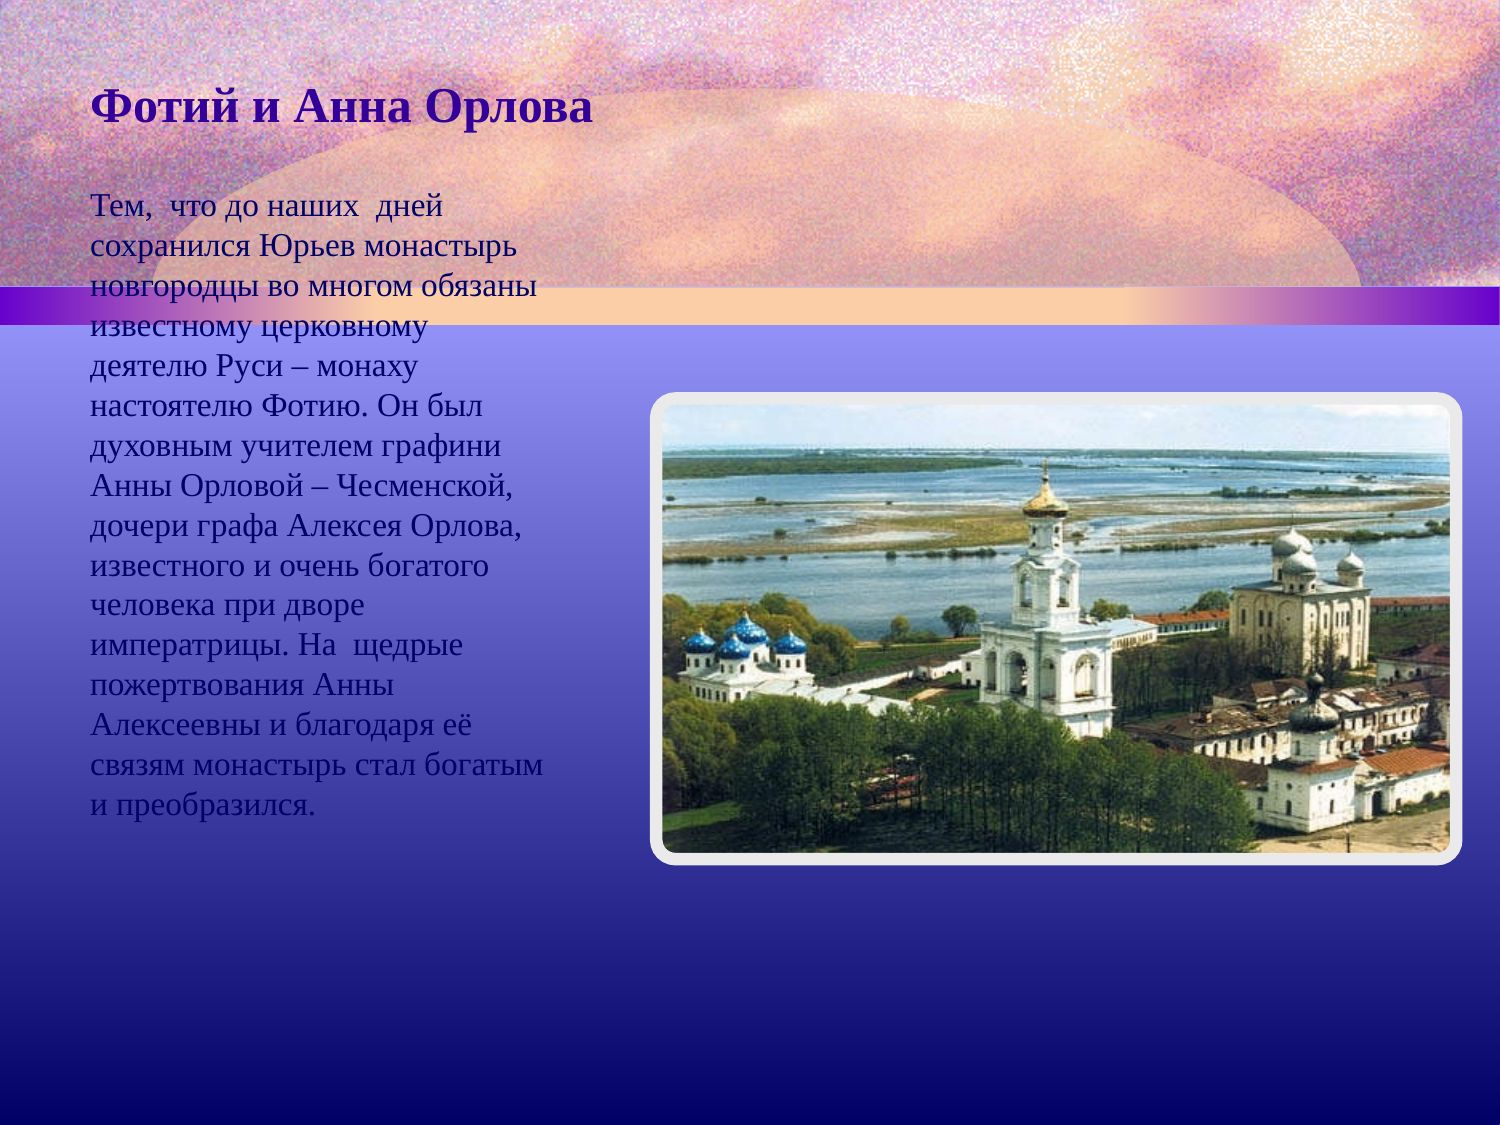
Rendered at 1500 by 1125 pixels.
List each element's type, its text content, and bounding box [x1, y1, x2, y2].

picture [0, 0, 1500, 286]
picture [655, 398, 1457, 860]
list Тем, что до наших дней сохранился Юрьев монастырь новгородцы во многом обязаны известному церковному деятелю Руси – монаху настоятелю Фотию. Он был духовным учителем графини Анны Орловой – Чесменской, дочери графа Алексея Орлова, известного и очень богатого человека при дворе императрицы. На щедрые пожертвования Анны Алексеевны и благодаря её связям монастырь стал богатым и преобразился. [74, 175, 569, 1006]
title Фотий и Анна Орлова [74, 44, 716, 141]
